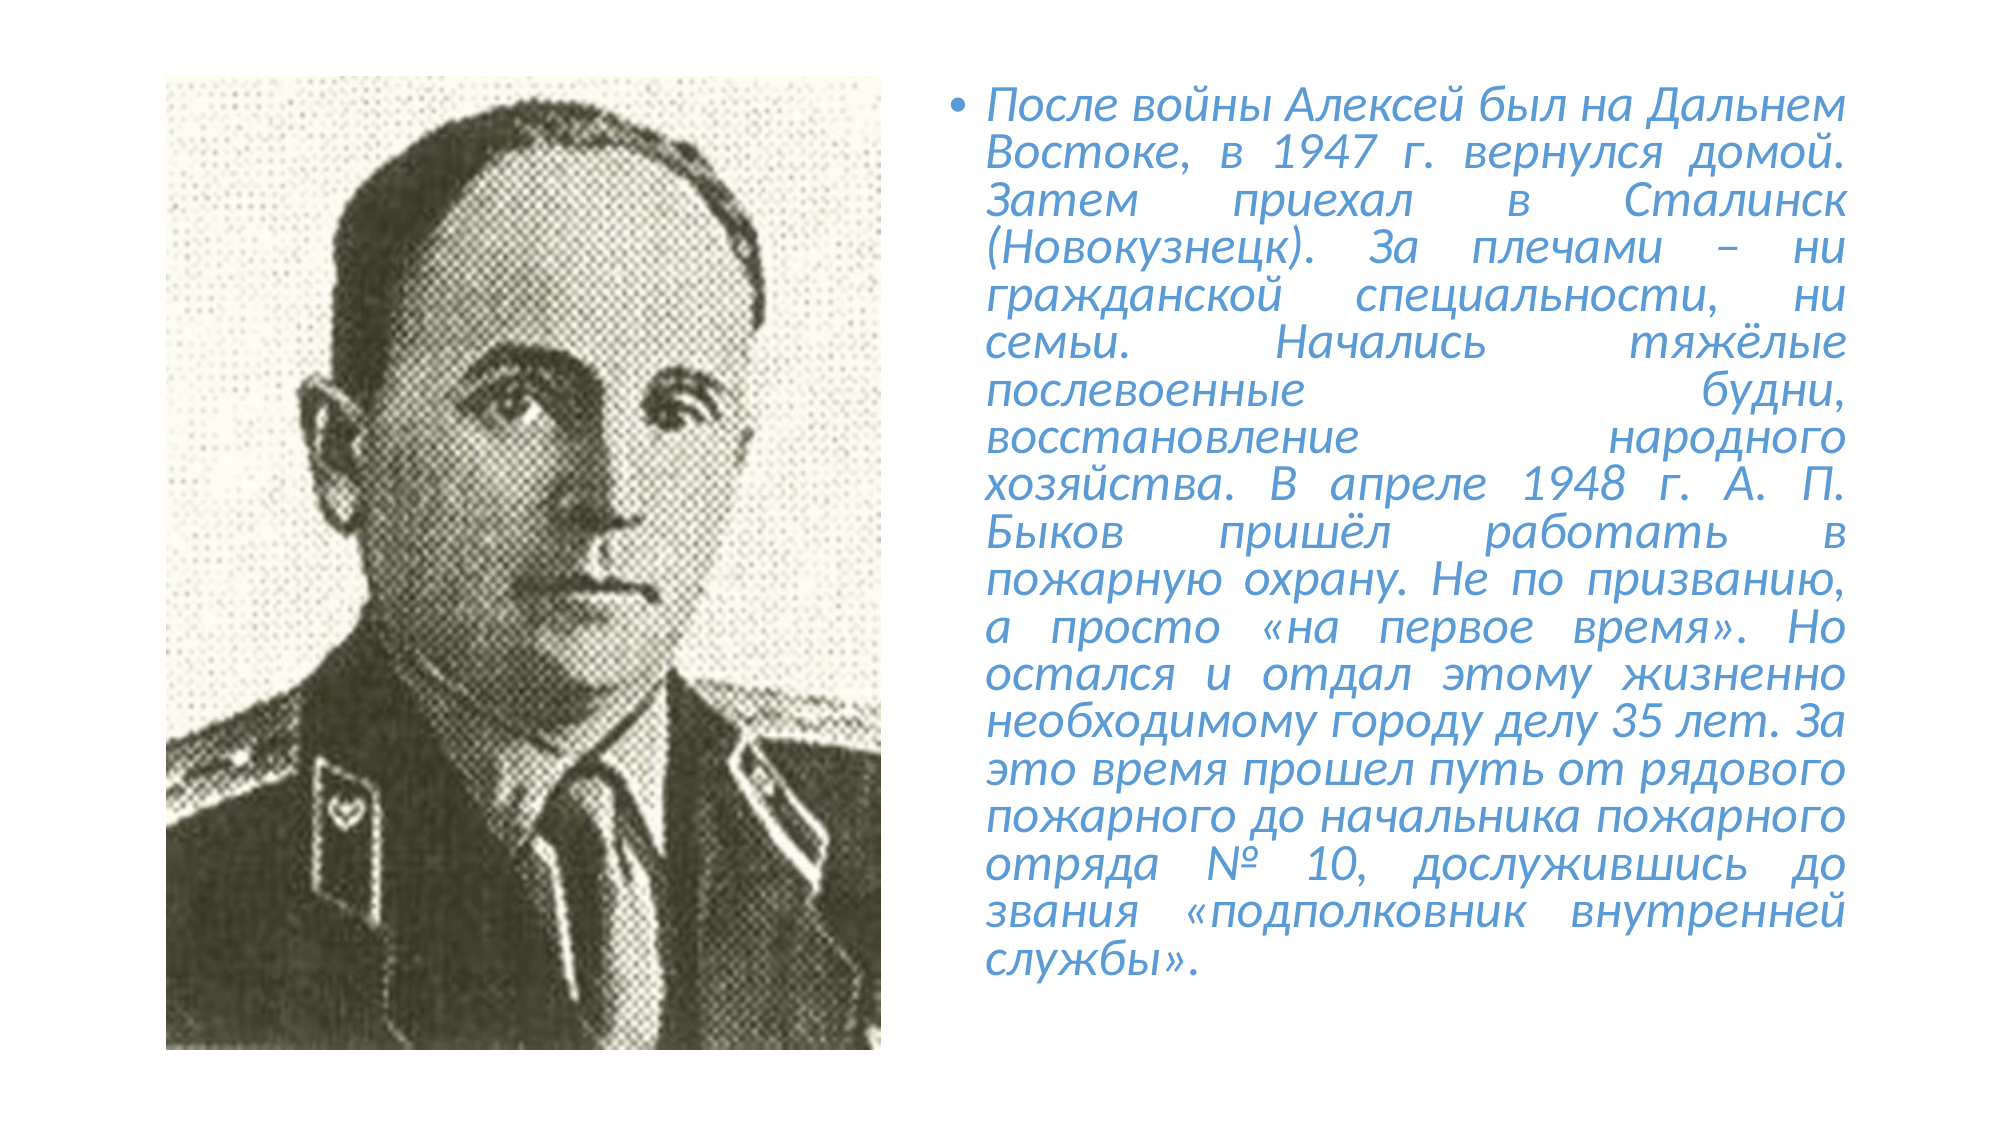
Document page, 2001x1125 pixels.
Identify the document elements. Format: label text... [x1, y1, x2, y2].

list После войны Алексей был на Дальнем Востоке, в 1947 г. вернулся домой. Затем приехал в Сталинск (Новокузнецк). За плечами – ни гражданской специальности, ни семьи. Начались тяжёлые послевоенные будни, восстановление народного хозяйства. В апреле 1948 г. А. П. Быков пришёл работать в пожарную охрану. Не по призванию, а просто «на первое время». Но остался и отдал этому жизненно необходимому городу делу 35 лет. За это время прошел путь от рядового пожарного до начальника пожарного отряда № 10, дослужившись до звания «подполковник внутренней службы». [933, 76, 1863, 1014]
picture [166, 75, 881, 1050]
